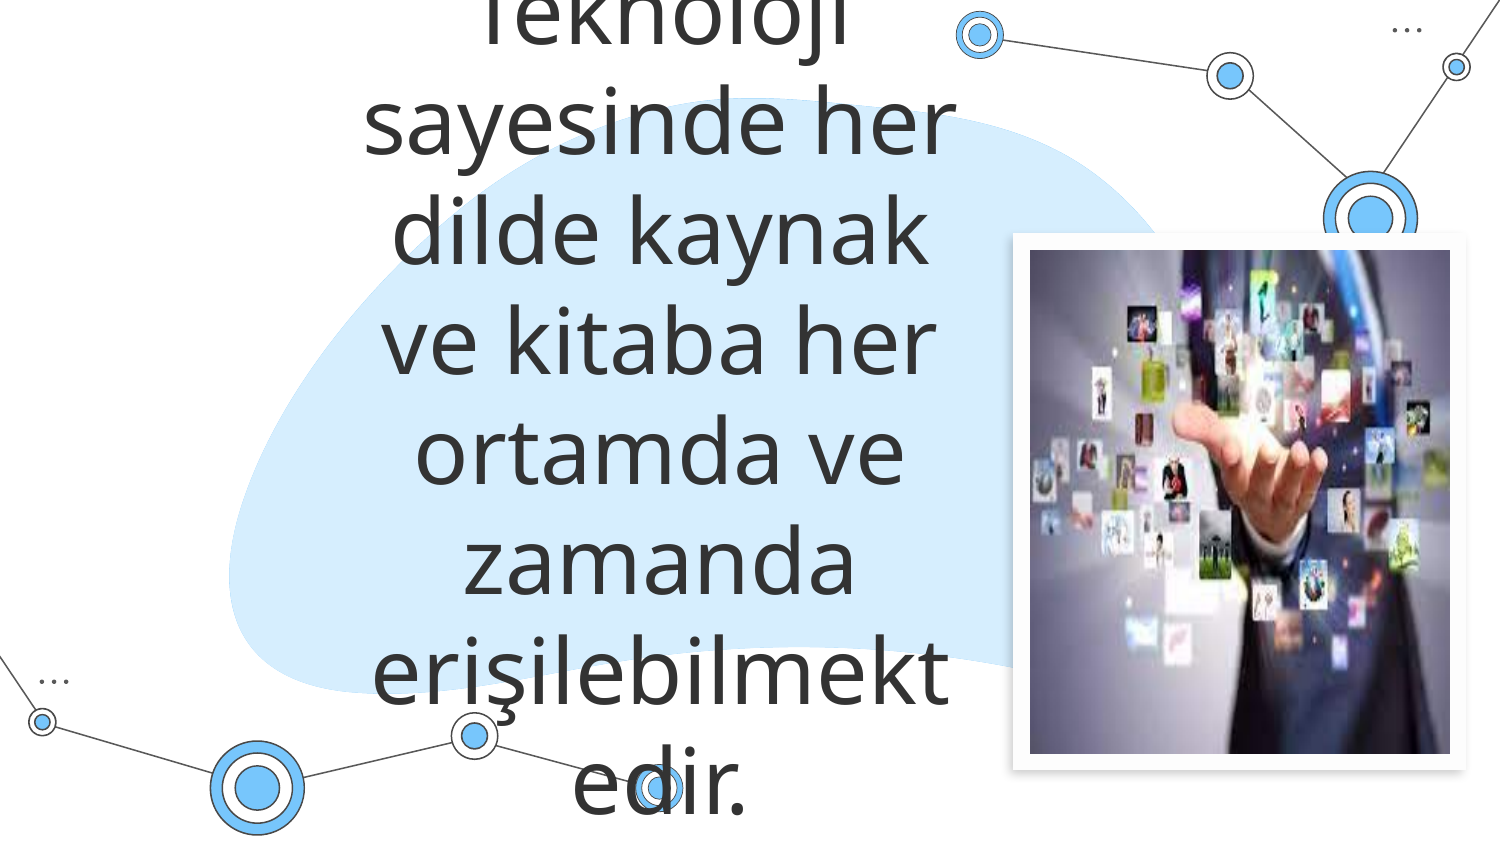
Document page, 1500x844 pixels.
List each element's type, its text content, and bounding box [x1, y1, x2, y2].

title Teknoloji sayesinde her dilde kaynak ve kitaba her ortamda ve zamanda erişilebilmektedir. [340, 236, 981, 549]
picture [1029, 249, 1450, 754]
